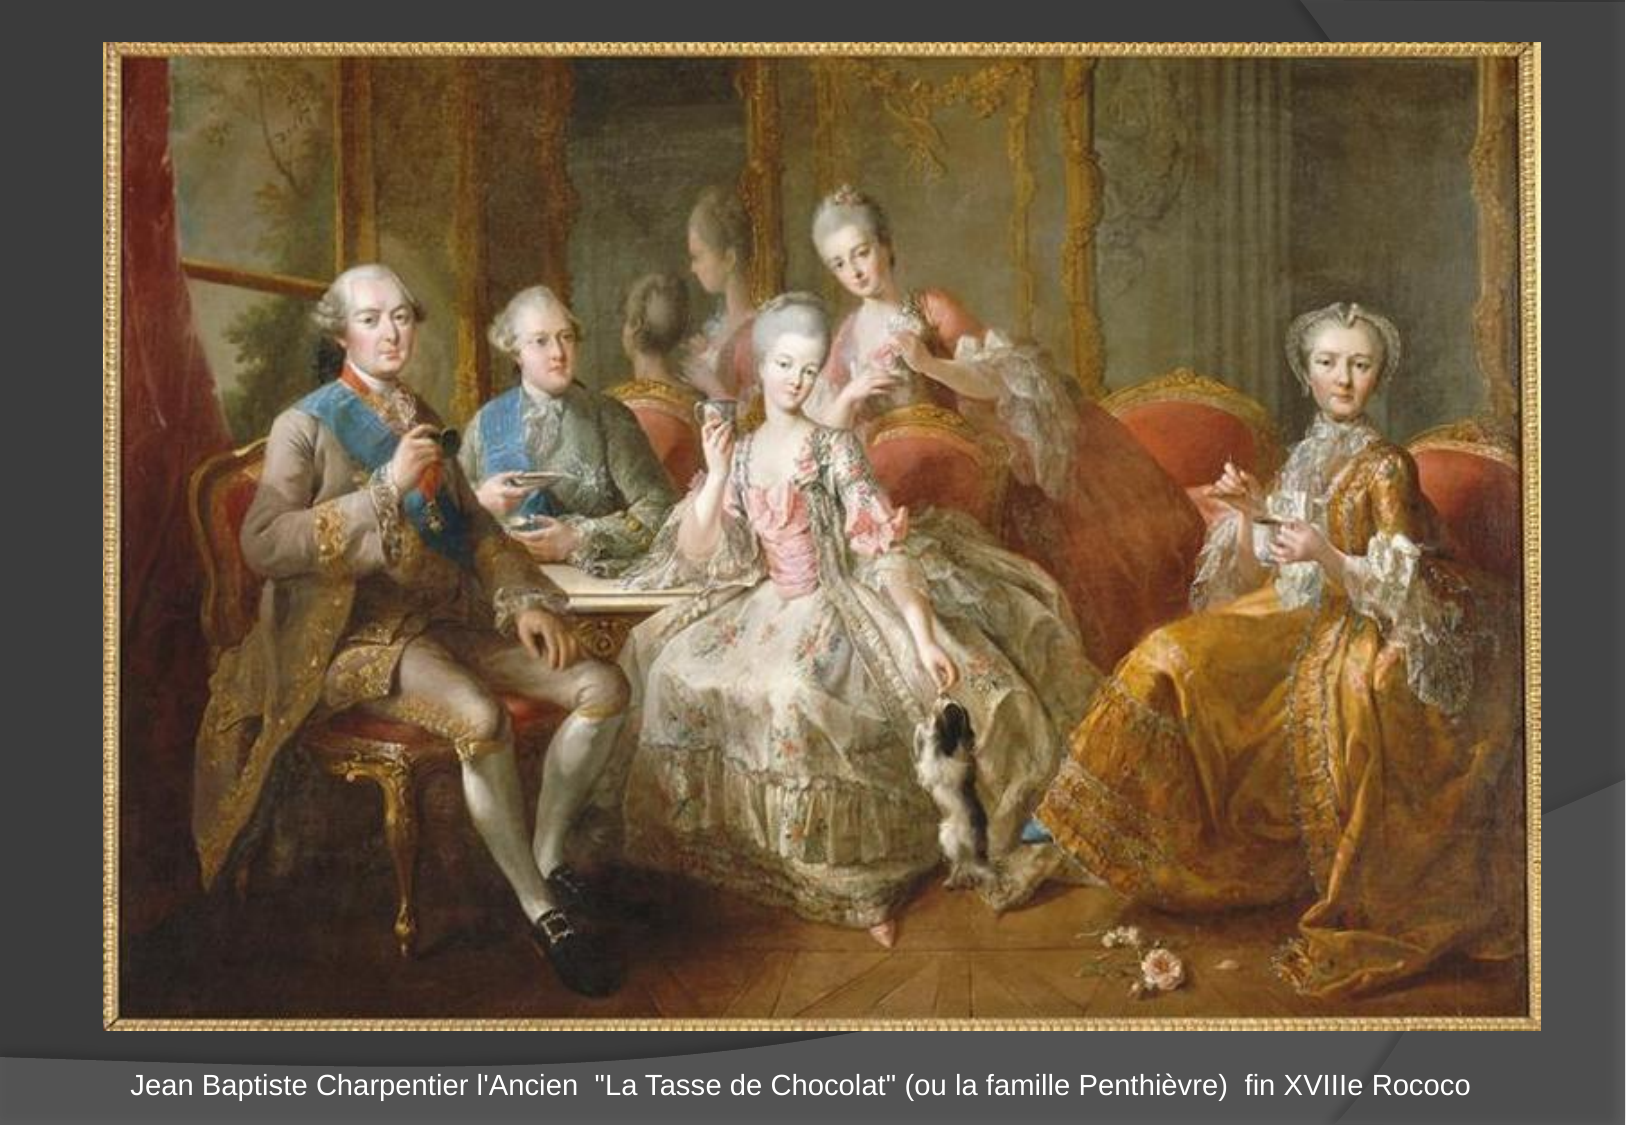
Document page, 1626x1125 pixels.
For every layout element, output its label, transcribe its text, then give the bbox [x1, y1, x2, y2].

picture [103, 42, 1542, 1032]
text_box Jean Baptiste Charpentier l'Ancien "La Tasse de Chocolat" (ou la famille Penthièvre) fin XVIIIe Rococo [115, 1058, 1510, 1109]
